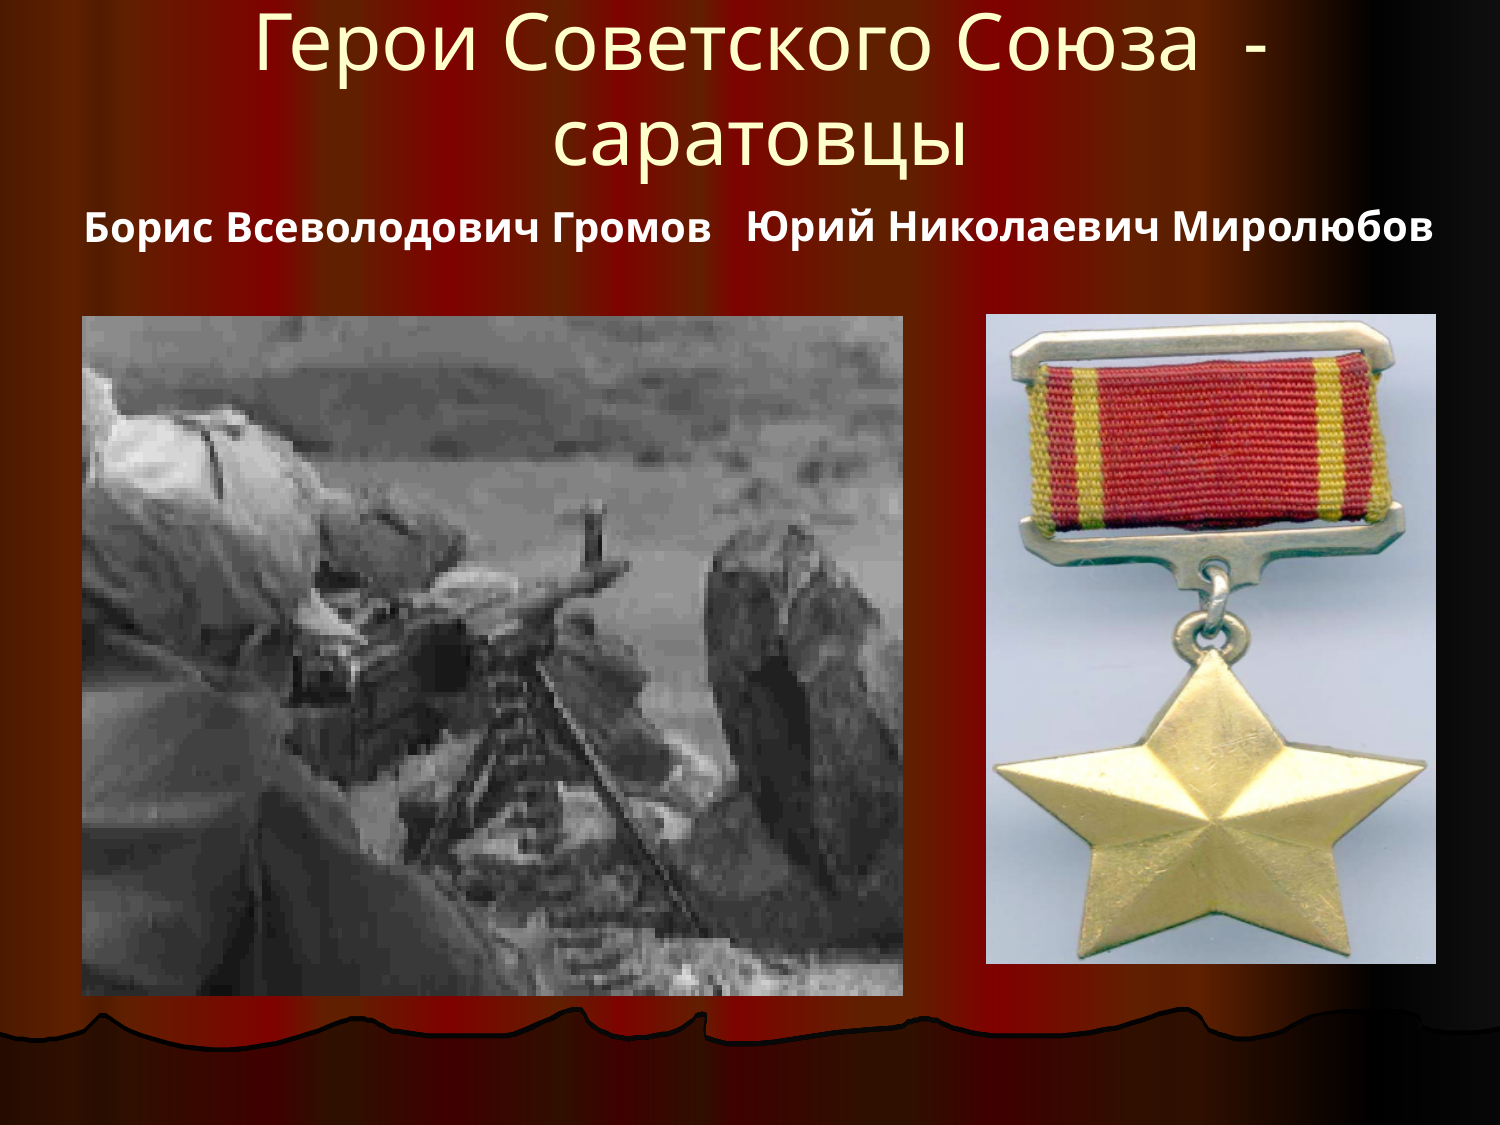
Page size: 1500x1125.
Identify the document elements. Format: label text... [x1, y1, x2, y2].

list Борис Всеволодович Громов [0, 187, 798, 329]
picture [985, 314, 1436, 965]
list Юрий Николаевич Миролюбов [714, 187, 1466, 259]
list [81, 316, 903, 997]
title Герои Советского Союза - саратовцы [74, 0, 1448, 173]
